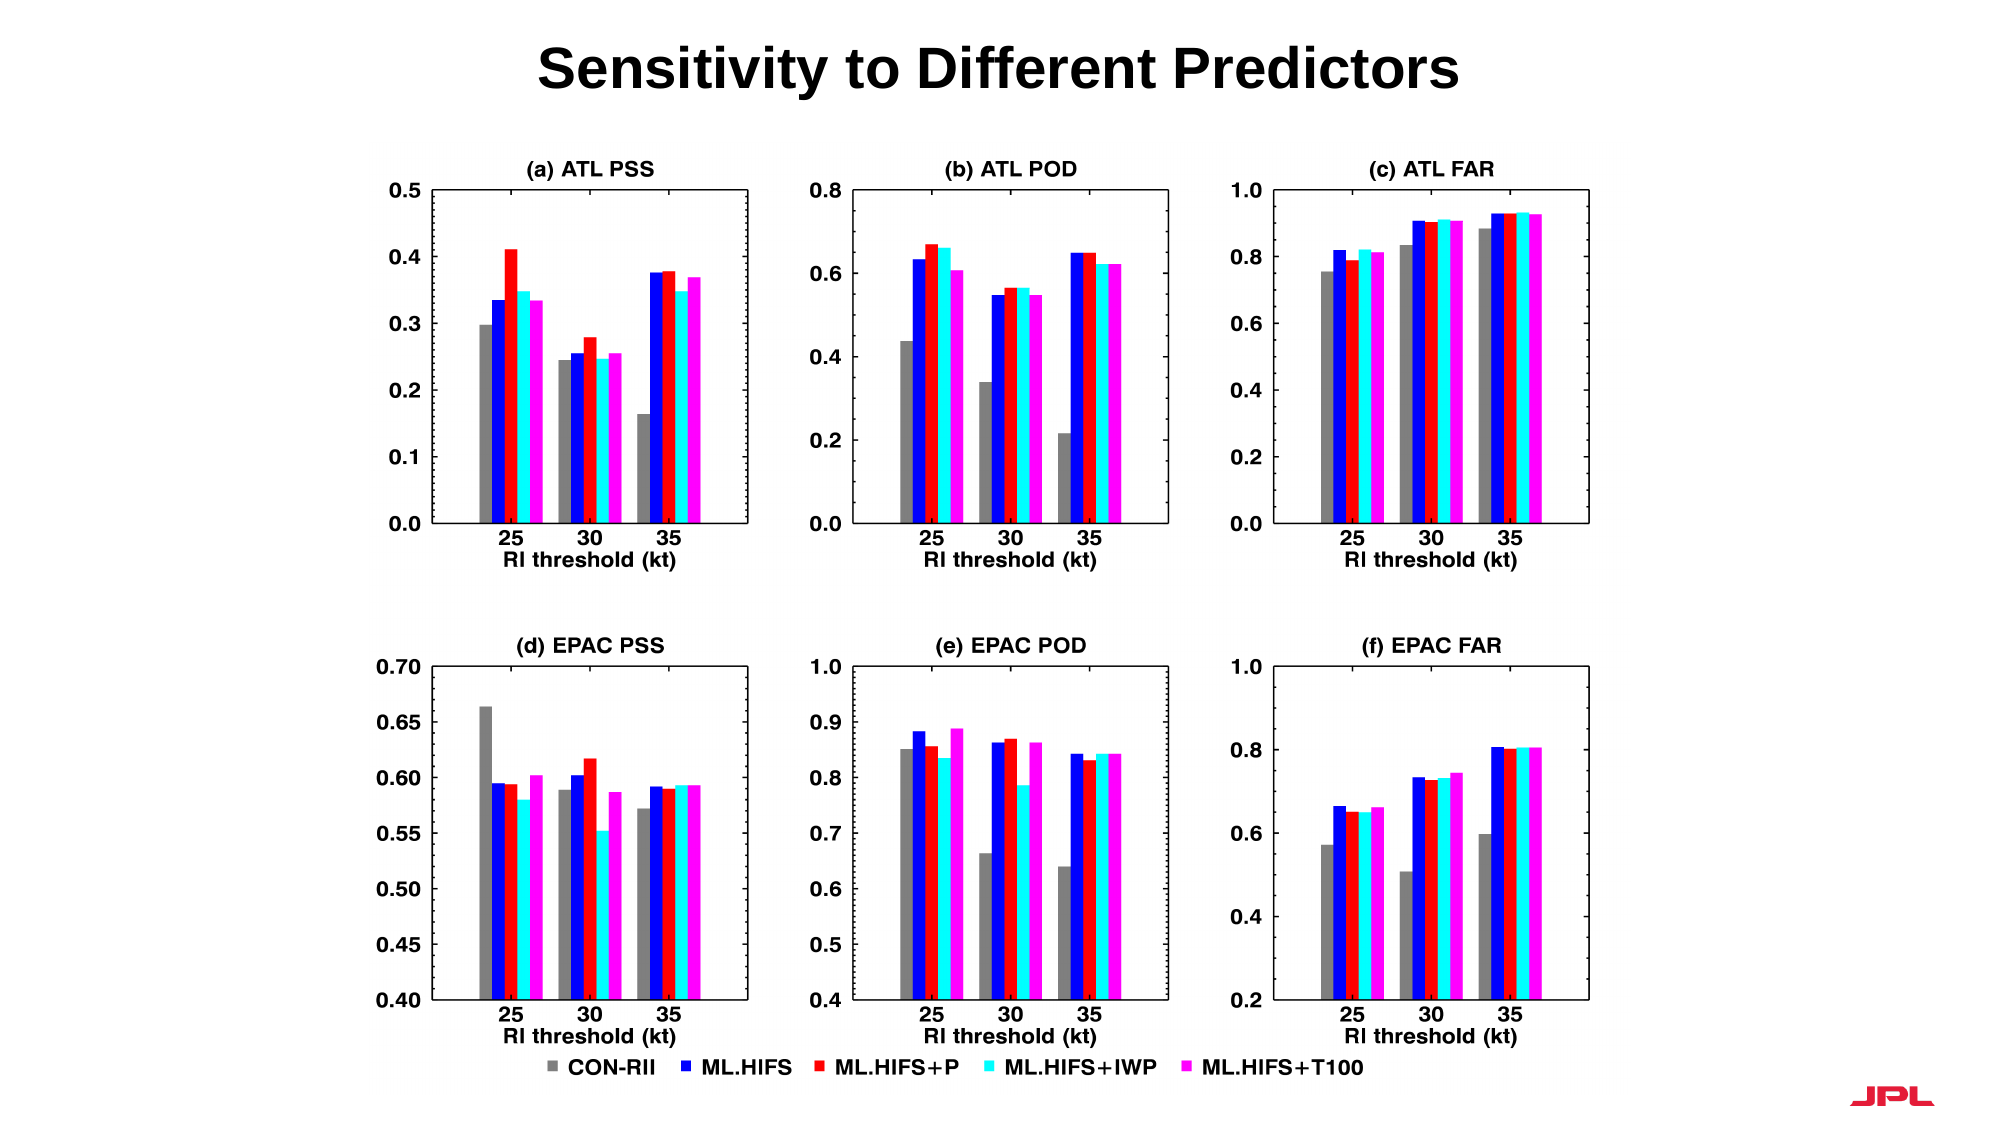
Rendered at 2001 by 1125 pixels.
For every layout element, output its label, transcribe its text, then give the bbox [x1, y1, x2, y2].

title Sensitivity to Different Predictors [99, 30, 1901, 103]
picture [369, 142, 1631, 1095]
